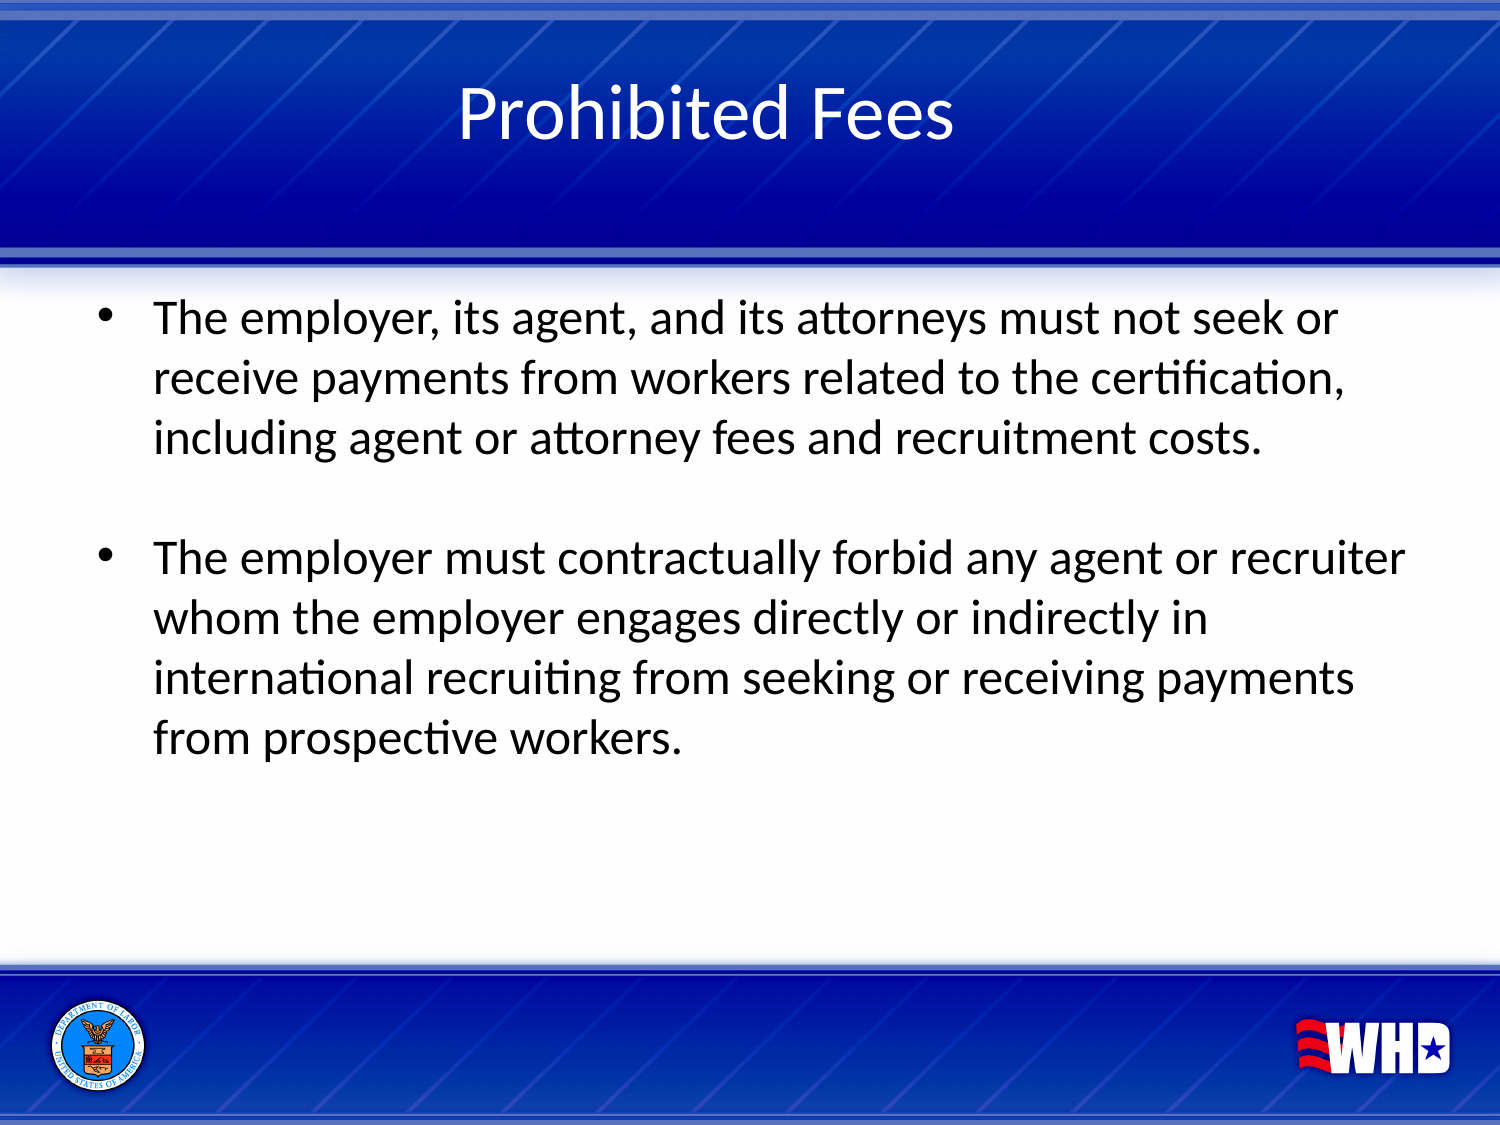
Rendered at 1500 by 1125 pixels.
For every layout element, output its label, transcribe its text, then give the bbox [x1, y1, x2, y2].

picture [0, 0, 1500, 1125]
title Prohibited Fees [82, 52, 1433, 177]
text_box The employer, its agent, and its attorneys must not seek or receive payments from workers related to the certification, including agent or attorney fees and recruitment costs. The employer must contractually forbid any agent or recruiter whom the employer engages directly or indirectly in international recruiting from seeking or receiving payments from prospective workers. [82, 276, 1433, 972]
